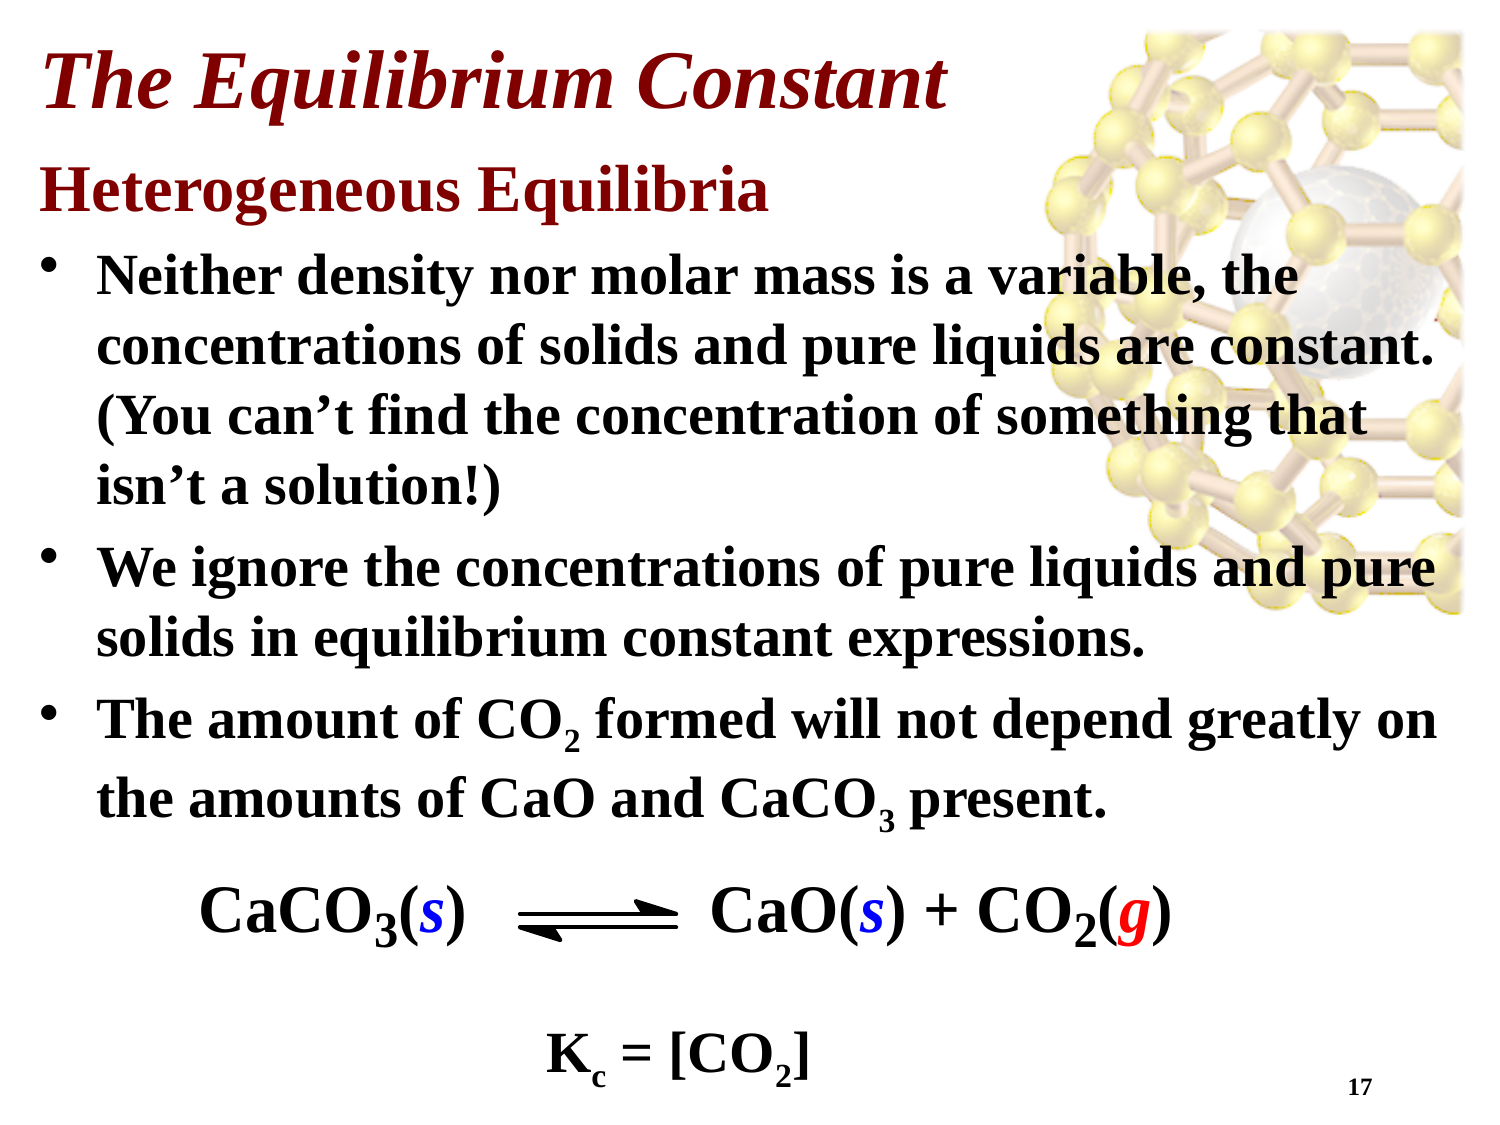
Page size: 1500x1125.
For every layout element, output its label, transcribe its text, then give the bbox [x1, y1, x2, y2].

text_box Heterogeneous Equilibria Neither density nor molar mass is a variable, the concentrations of solids and pure liquids are constant. (You can’t find the concentration of something that isn’t a solution!) We ignore the concentrations of pure liquids and pure solids in equilibrium constant expressions. The amount of CO2 formed will not depend greatly on the amounts of CaO and CaCO3 present. Kc = [CO2] [24, 137, 1463, 1038]
picture [1037, 24, 1469, 625]
slide_number 17 [1074, 1062, 1388, 1100]
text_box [187, 862, 1202, 975]
text_box The Equilibrium Constant [24, 24, 1450, 125]
